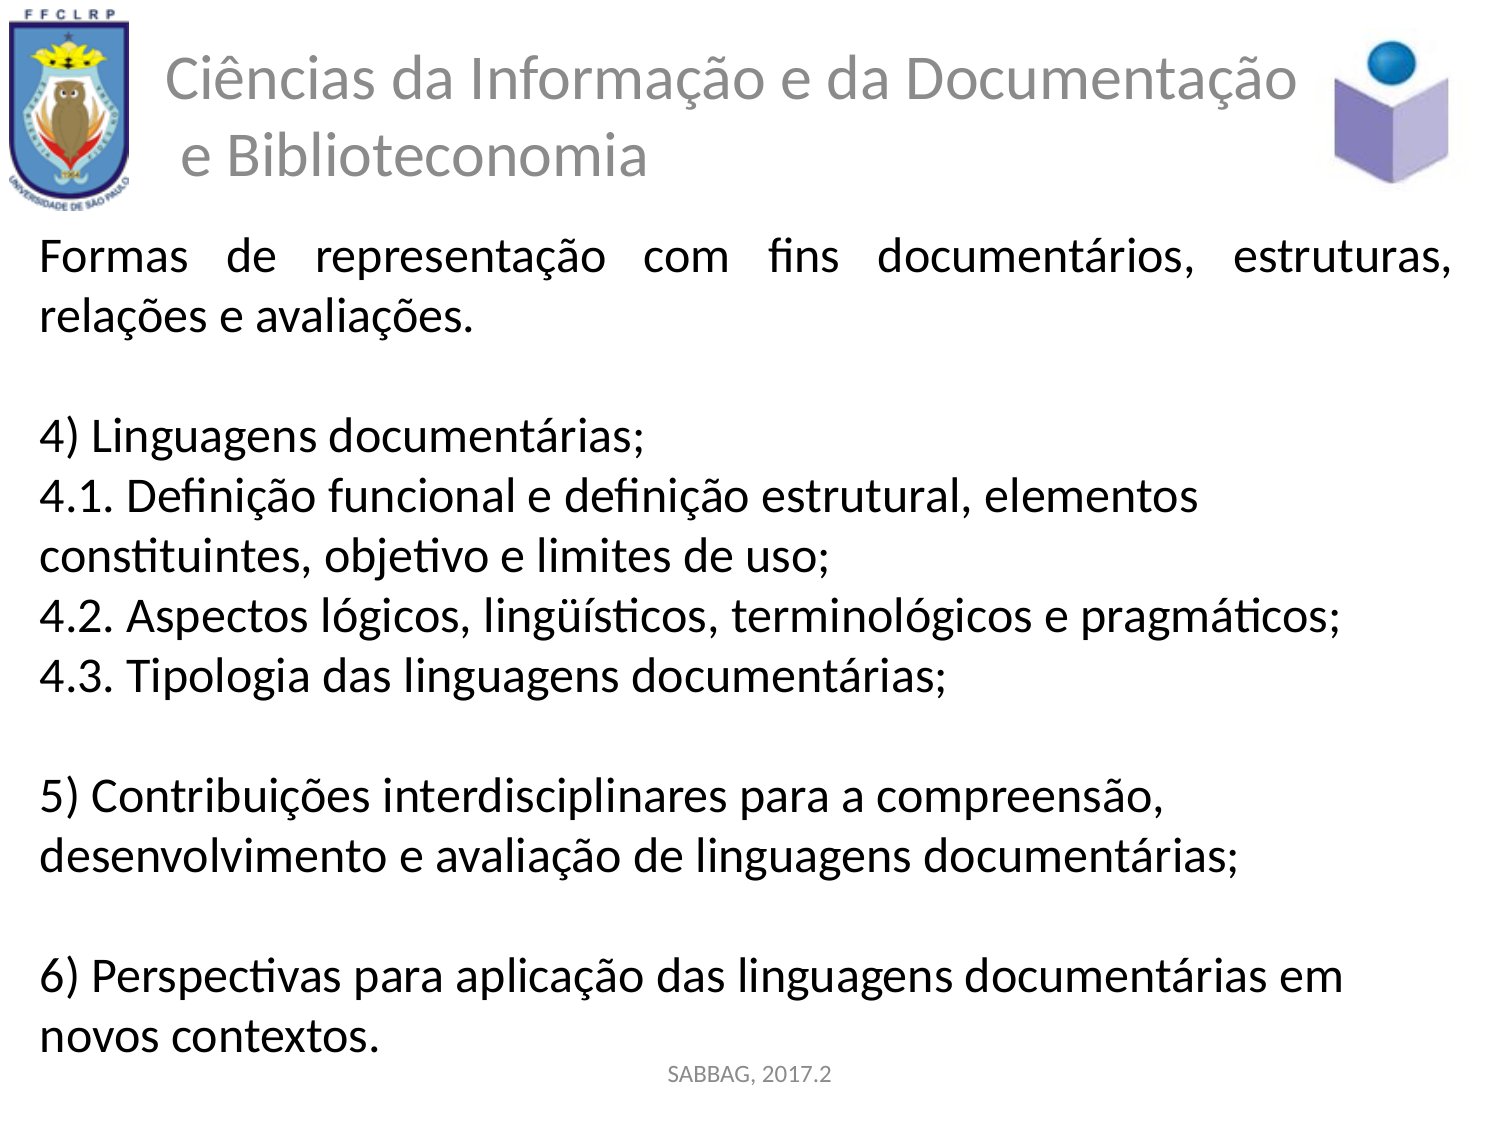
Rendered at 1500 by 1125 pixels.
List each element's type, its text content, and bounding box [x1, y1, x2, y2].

picture [1316, 28, 1469, 193]
picture [9, 9, 129, 212]
subtitle Ciências da Informação e da Documentação e Biblioteconomia [147, 28, 1317, 202]
footer SABBAG, 2017.2 [512, 1042, 988, 1103]
text_box Formas de representação com fins documentários, estruturas, relações e avaliações. 4) Linguagens documentárias; 4.1. Definição funcional e definição estrutural, elementos constituintes, objetivo e limites de uso; 4.2. Aspectos lógicos, lingüísticos, terminológicos e pragmáticos; 4.3. Tipologia das linguagens documentárias; 5) Contribuições interdisciplinares para a compreensão, desenvolvimento e avaliação de linguagens documentárias; 6) Perspectivas para aplicação das linguagens documentárias em novos contextos. [24, 214, 1469, 1125]
